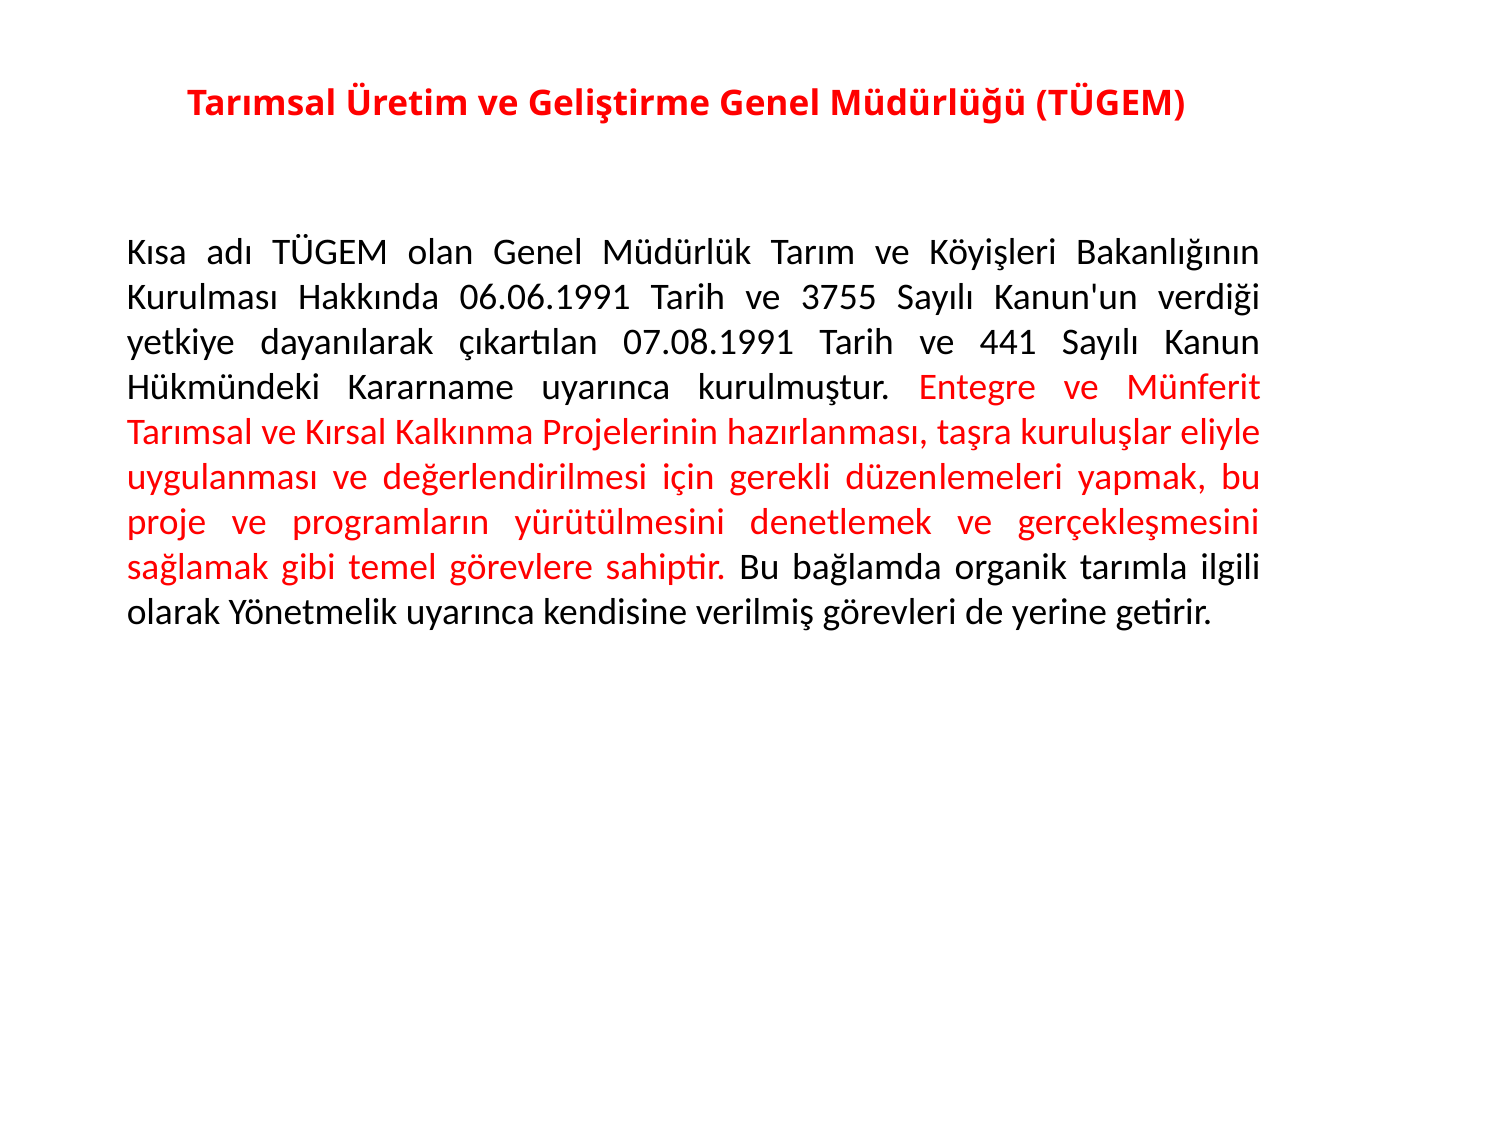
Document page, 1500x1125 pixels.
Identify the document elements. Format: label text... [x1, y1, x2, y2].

text_box Kısa adı TÜGEM olan Genel Müdürlük Tarım ve Köyişleri Bakanlığının Kurulma­sı Hakkında 06.06.1991 Tarih ve 3755 Sayılı Kanun'un verdiği yetkiye dayanılarak çıkartılan 07.08.1991 Tarih ve 441 Sayılı Kanun Hükmündeki Kararname uyarınca kurulmuştur. Entegre ve Münferit Tarımsal ve Kırsal Kalkınma Projelerinin hazırlan­ması, taşra kuruluşlar eliyle uygulanması ve değerlendirilmesi için gerekli düzen­lemeleri yapmak, bu proje ve programların yürütülmesini denetlemek ve gerçekleşmesini sağlamak gibi temel görevlere sahiptir. Bu bağlamda organik tarımla ilgili olarak Yönetmelik uyarınca kendisine verilmiş görevleri de yerine getirir. [112, 219, 1276, 640]
title Tarımsal Üretim ve Geliştirme Genel Müdürlüğü (TÜGEM) [92, 66, 1282, 142]
